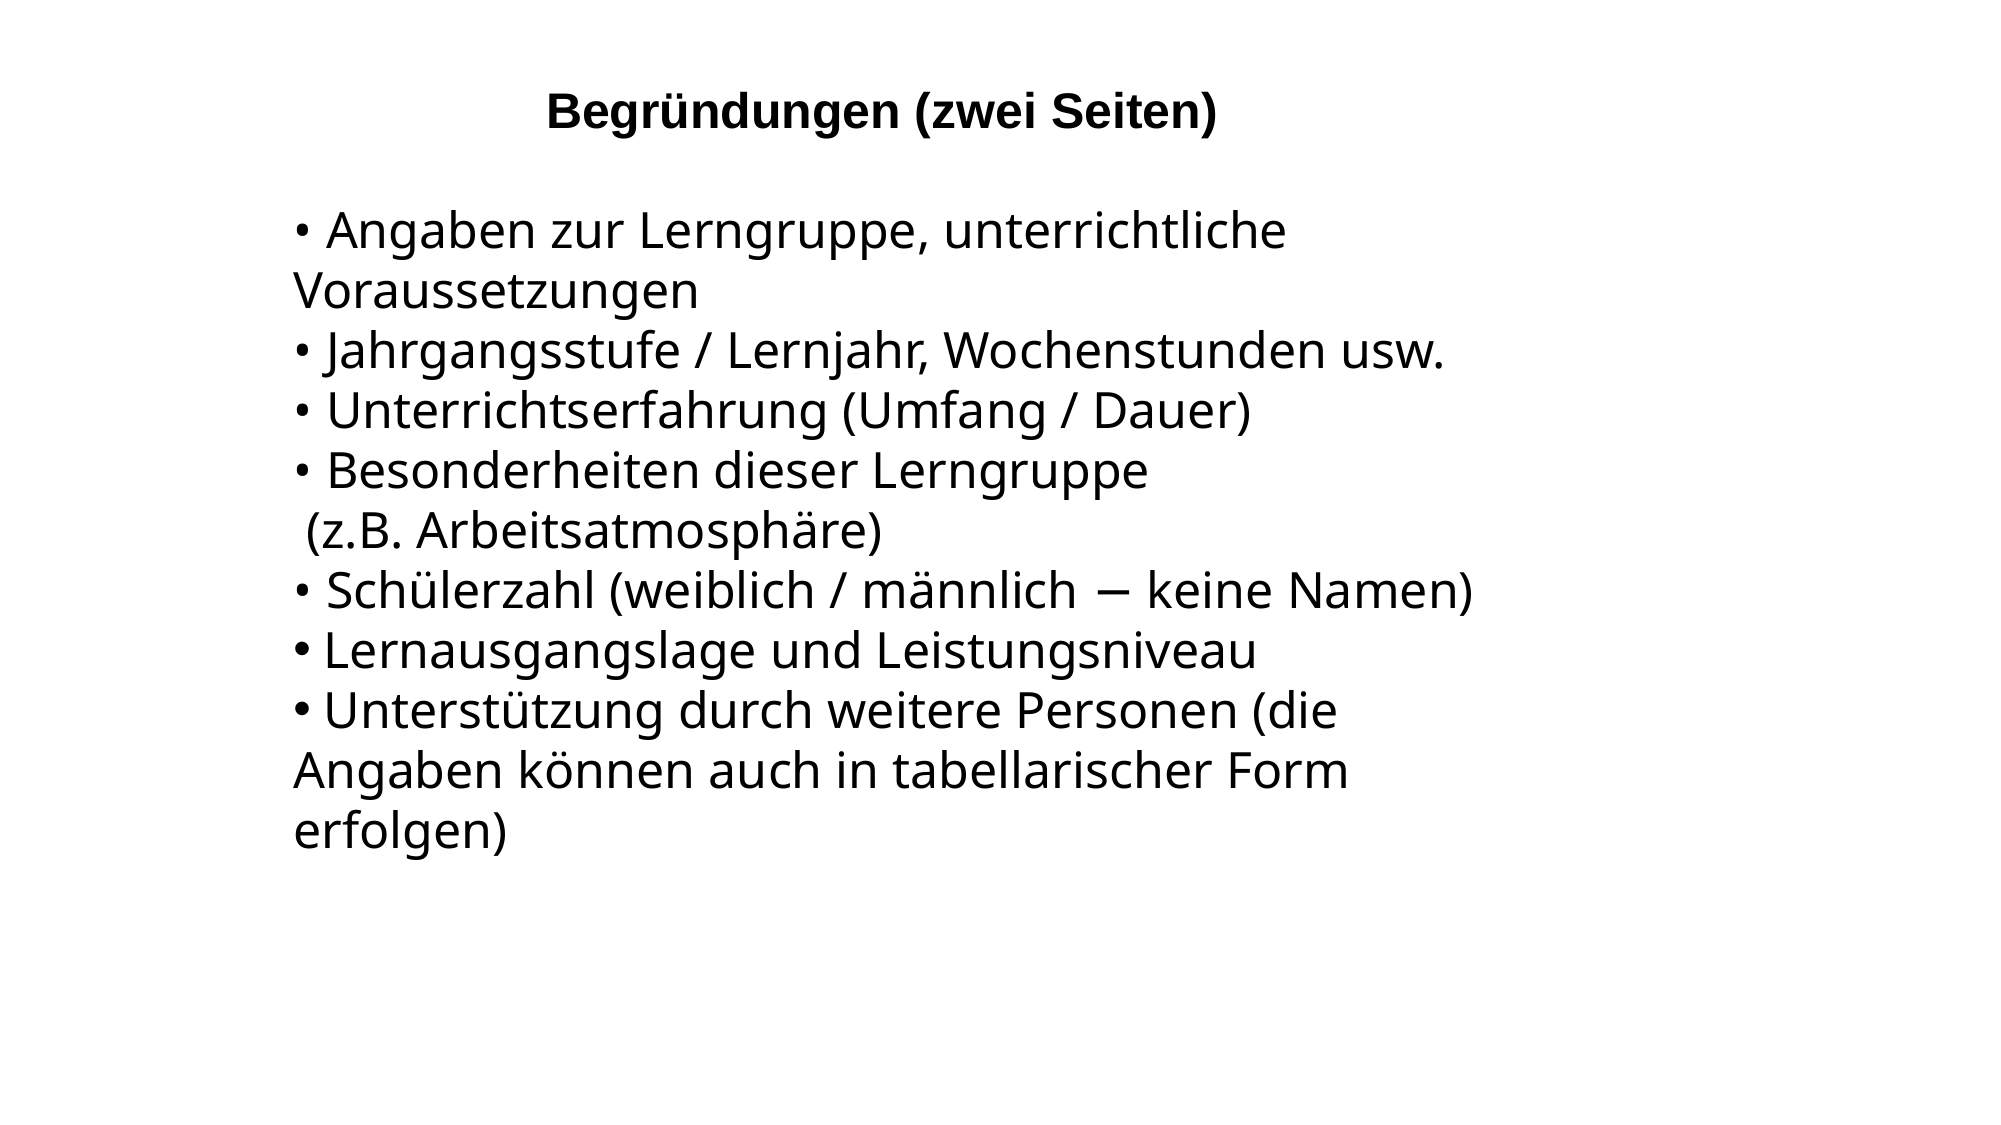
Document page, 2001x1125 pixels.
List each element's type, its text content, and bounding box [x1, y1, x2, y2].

text_box Begründungen (zwei Seiten) • Angaben zur Lerngruppe, unterrichtliche Voraussetzungen • Jahrgangsstufe / Lernjahr, Wochenstunden usw. • Unterrichtserfahrung (Umfang / Dauer) • Besonderheiten dieser Lerngruppe (z.B. Arbeitsatmosphäre) • Schülerzahl (weiblich / männlich − keine Namen) Lernausgangslage und Leistungsniveau Unterstützung durch weitere Personen (die Angaben können auch in tabellarischer Form erfolgen) [278, 70, 1500, 866]
